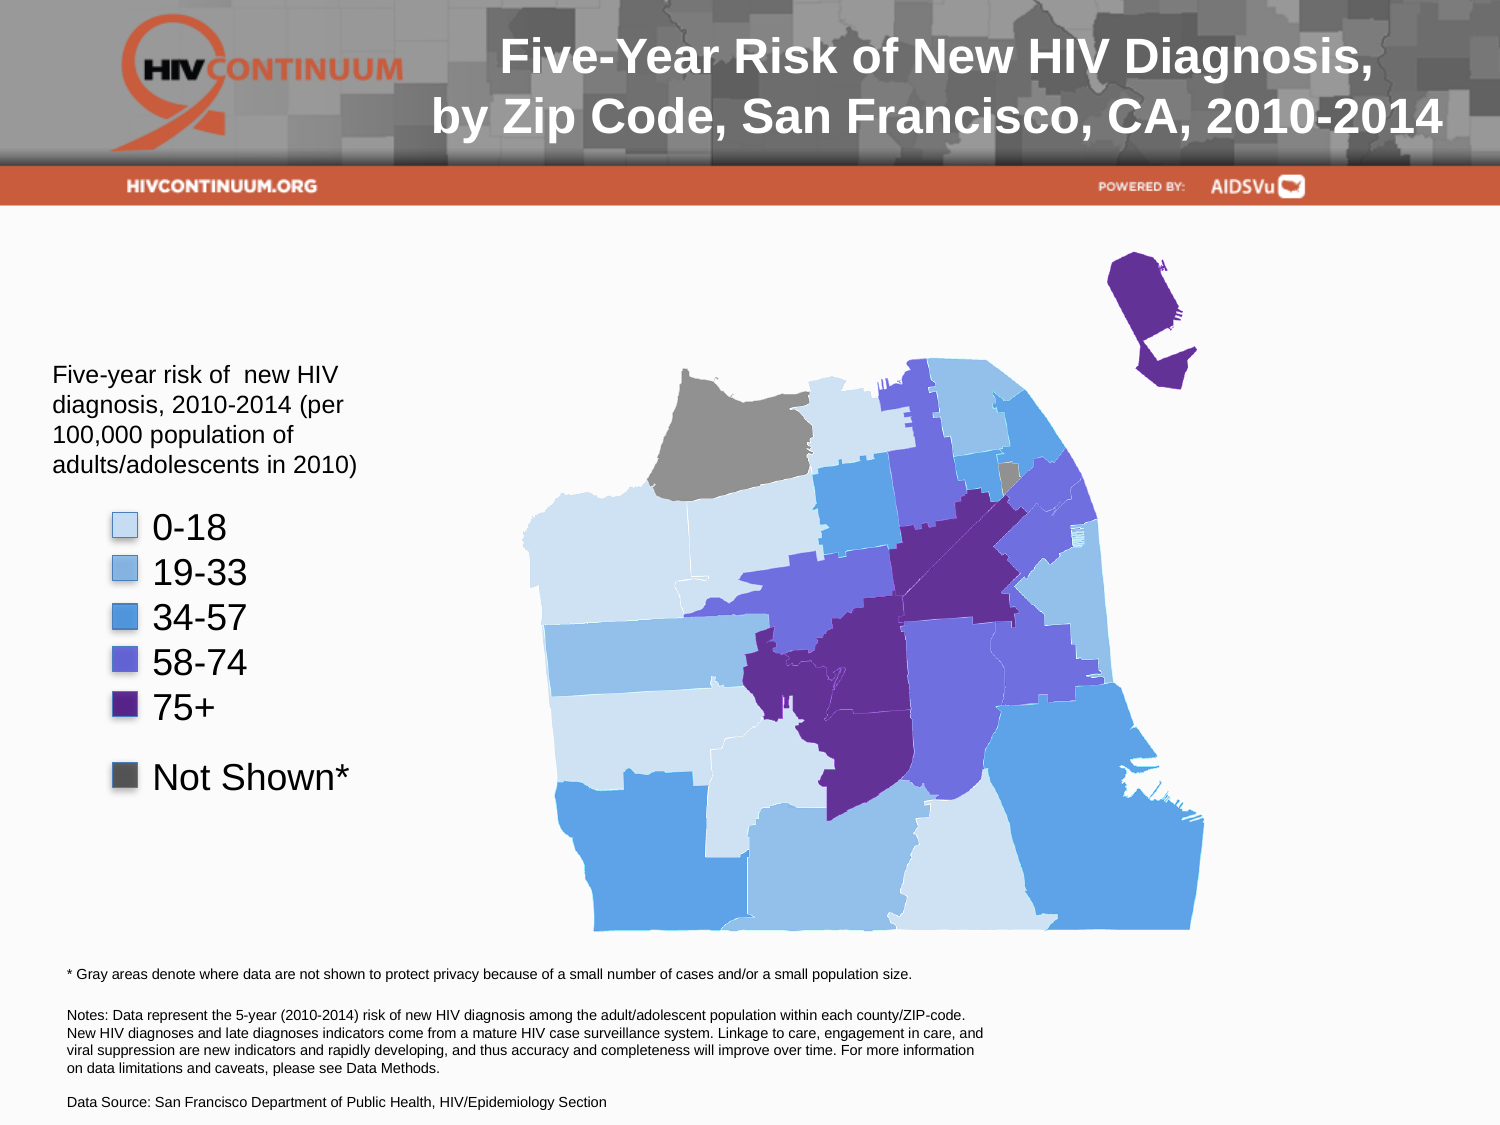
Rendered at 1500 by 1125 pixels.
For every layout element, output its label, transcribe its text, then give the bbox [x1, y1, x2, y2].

picture [0, 0, 1500, 1125]
text_box Five-Year Risk of New HIV Diagnosis, by Zip Code, San Francisco, CA, 2010-2014 [387, 0, 1500, 168]
text_box * Gray areas denote where data are not shown to protect privacy because of a small number of cases and/or a small population size. [59, 957, 1052, 990]
text_box Notes: Data represent the 5-year (2010-2014) risk of new HIV diagnosis among the adult/adolescent population within each county/ZIP-code. New HIV diagnoses and late diagnoses indicators come from a mature HIV case surveillance system. Linkage to care, engagement in care, and viral suppression are new indicators and rapidly developing, and thus accuracy and completeness will improve over time. For more information on data limitations and caveats, please see Data Methods. Data Source: San Francisco Department of Public Health, HIV/Epidemiology Section [59, 998, 1000, 1119]
text_box Five-year risk of new HIV diagnosis, 2010-2014 (per 100,000 population of adults/adolescents in 2010) [37, 351, 425, 486]
text_box 0-18 19-33 34-57 58-74 75+ Not Shown* [137, 495, 388, 806]
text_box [112, 512, 138, 788]
